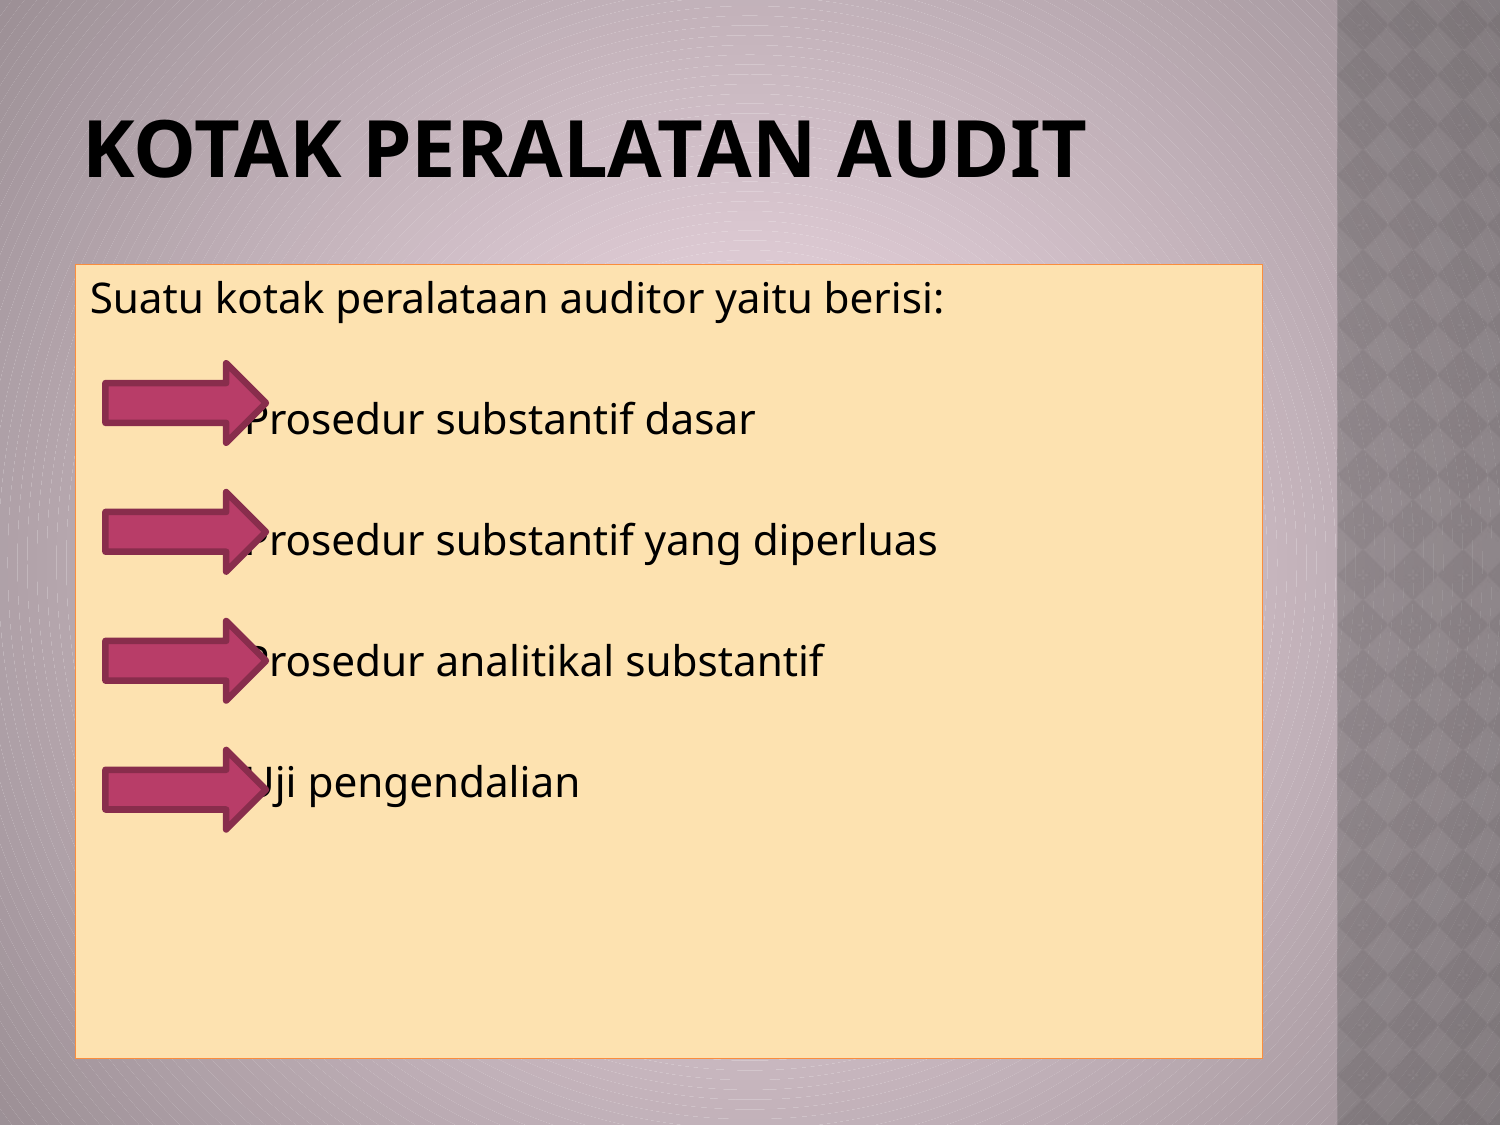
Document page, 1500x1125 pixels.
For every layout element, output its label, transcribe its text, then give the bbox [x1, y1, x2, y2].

title KOTAK PERALATAN AUDIT [75, 52, 1263, 240]
list Suatu kotak peralataan auditor yaitu berisi: Prosedur substantif dasar Prosedur substantif yang diperluas Prosedur analitikal substantif Uji pengendalian [75, 264, 1263, 1059]
text_box [102, 360, 270, 446]
text_box [102, 617, 270, 704]
text_box [102, 746, 270, 833]
text_box [102, 488, 270, 575]
